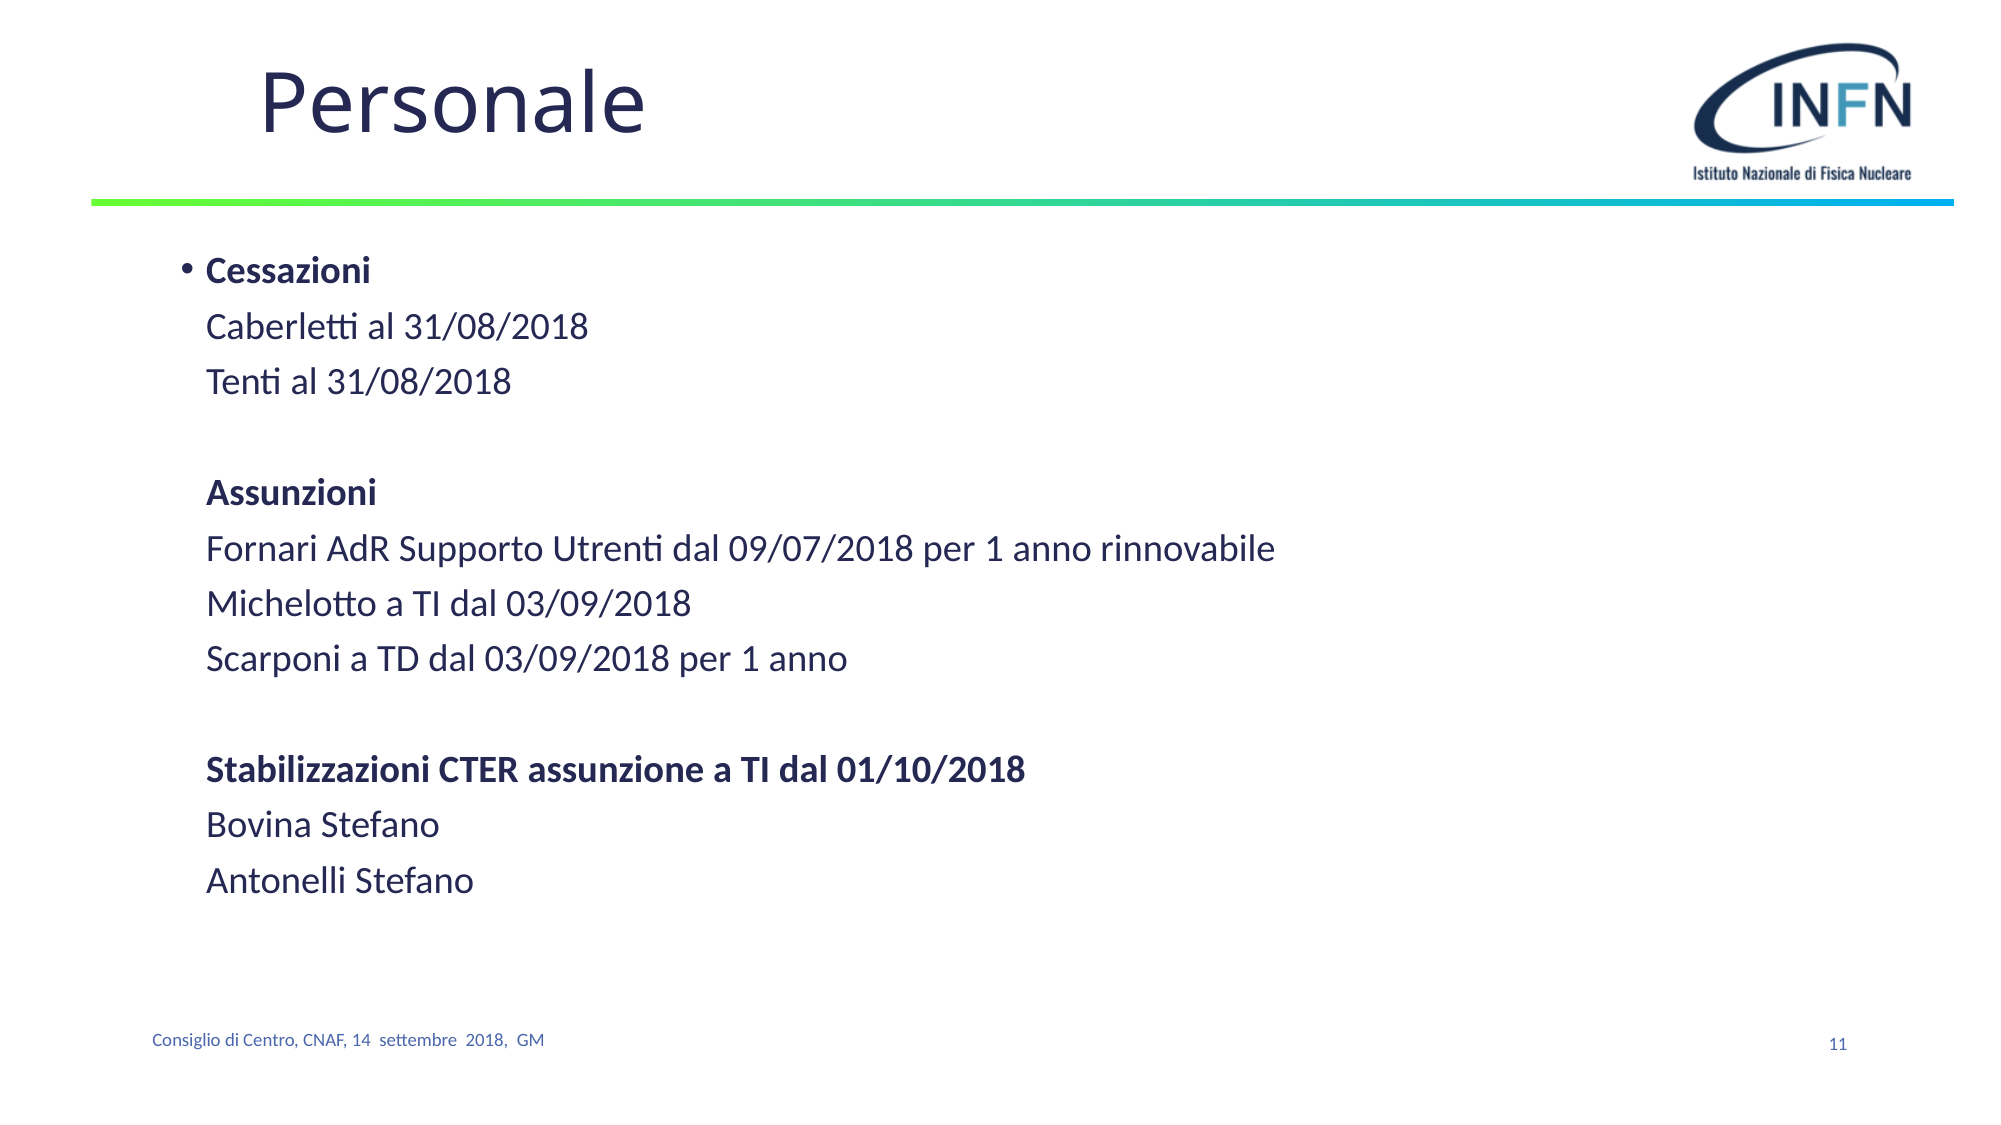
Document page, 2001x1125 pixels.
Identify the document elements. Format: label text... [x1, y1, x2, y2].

picture [1651, 27, 1954, 199]
list Cessazioni Caberletti al 31/08/2018 Tenti al 31/08/2018 Assunzioni Fornari AdR Supporto Utrenti dal 09/07/2018 per 1 anno rinnovabile Michelotto a TI dal 03/09/2018 Scarponi a TD dal 03/09/2018 per 1 anno Stabilizzazioni CTER assunzione a TI dal 01/10/2018 Bovina Stefano Antonelli Stefano [165, 228, 1692, 1013]
slide_number 11 [1691, 1012, 1863, 1073]
title Personale [243, 0, 1422, 211]
